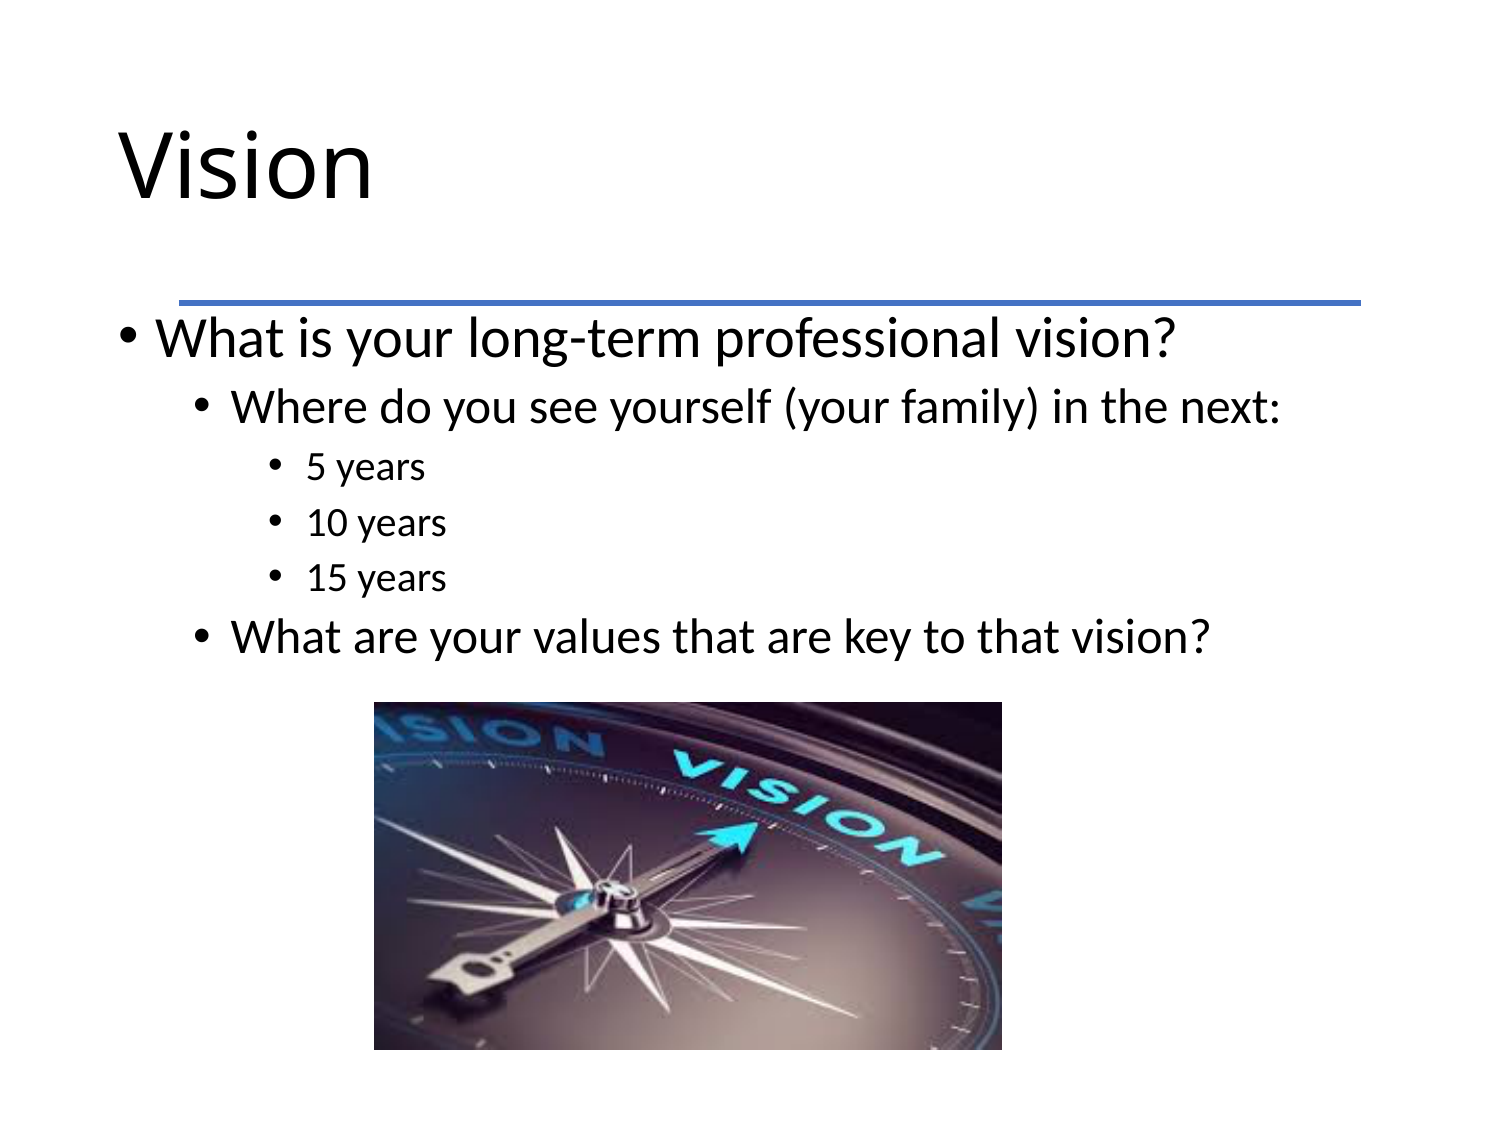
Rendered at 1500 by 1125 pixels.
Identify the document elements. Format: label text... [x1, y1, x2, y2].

title Vision [103, 59, 1397, 278]
list What is your long-term professional vision? Where do you see yourself (your family) in the next: 5 years 10 years 15 years What are your values that are key to that vision? [103, 299, 1397, 1014]
picture [374, 702, 1002, 1051]
